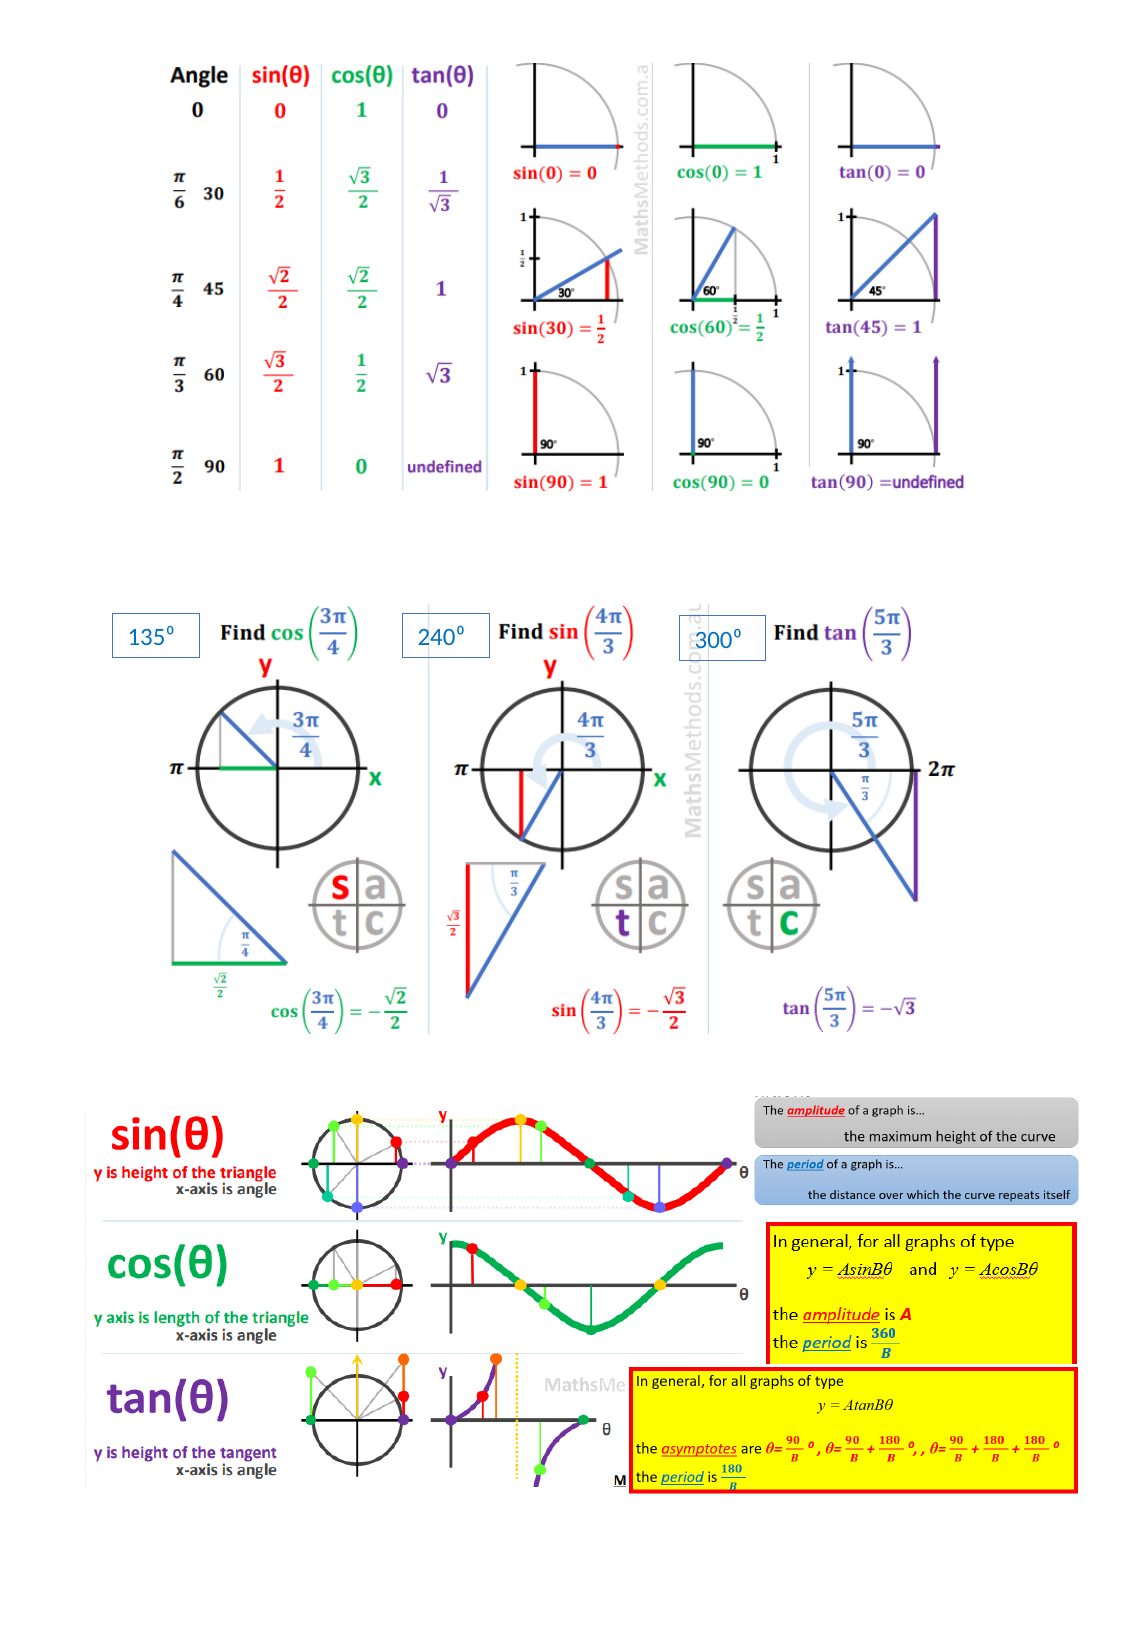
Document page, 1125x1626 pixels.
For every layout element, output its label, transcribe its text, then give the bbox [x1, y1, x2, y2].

picture [155, 604, 957, 1035]
picture [85, 1096, 1080, 1495]
text_box 135⁰ [112, 613, 155, 658]
picture [162, 63, 964, 492]
